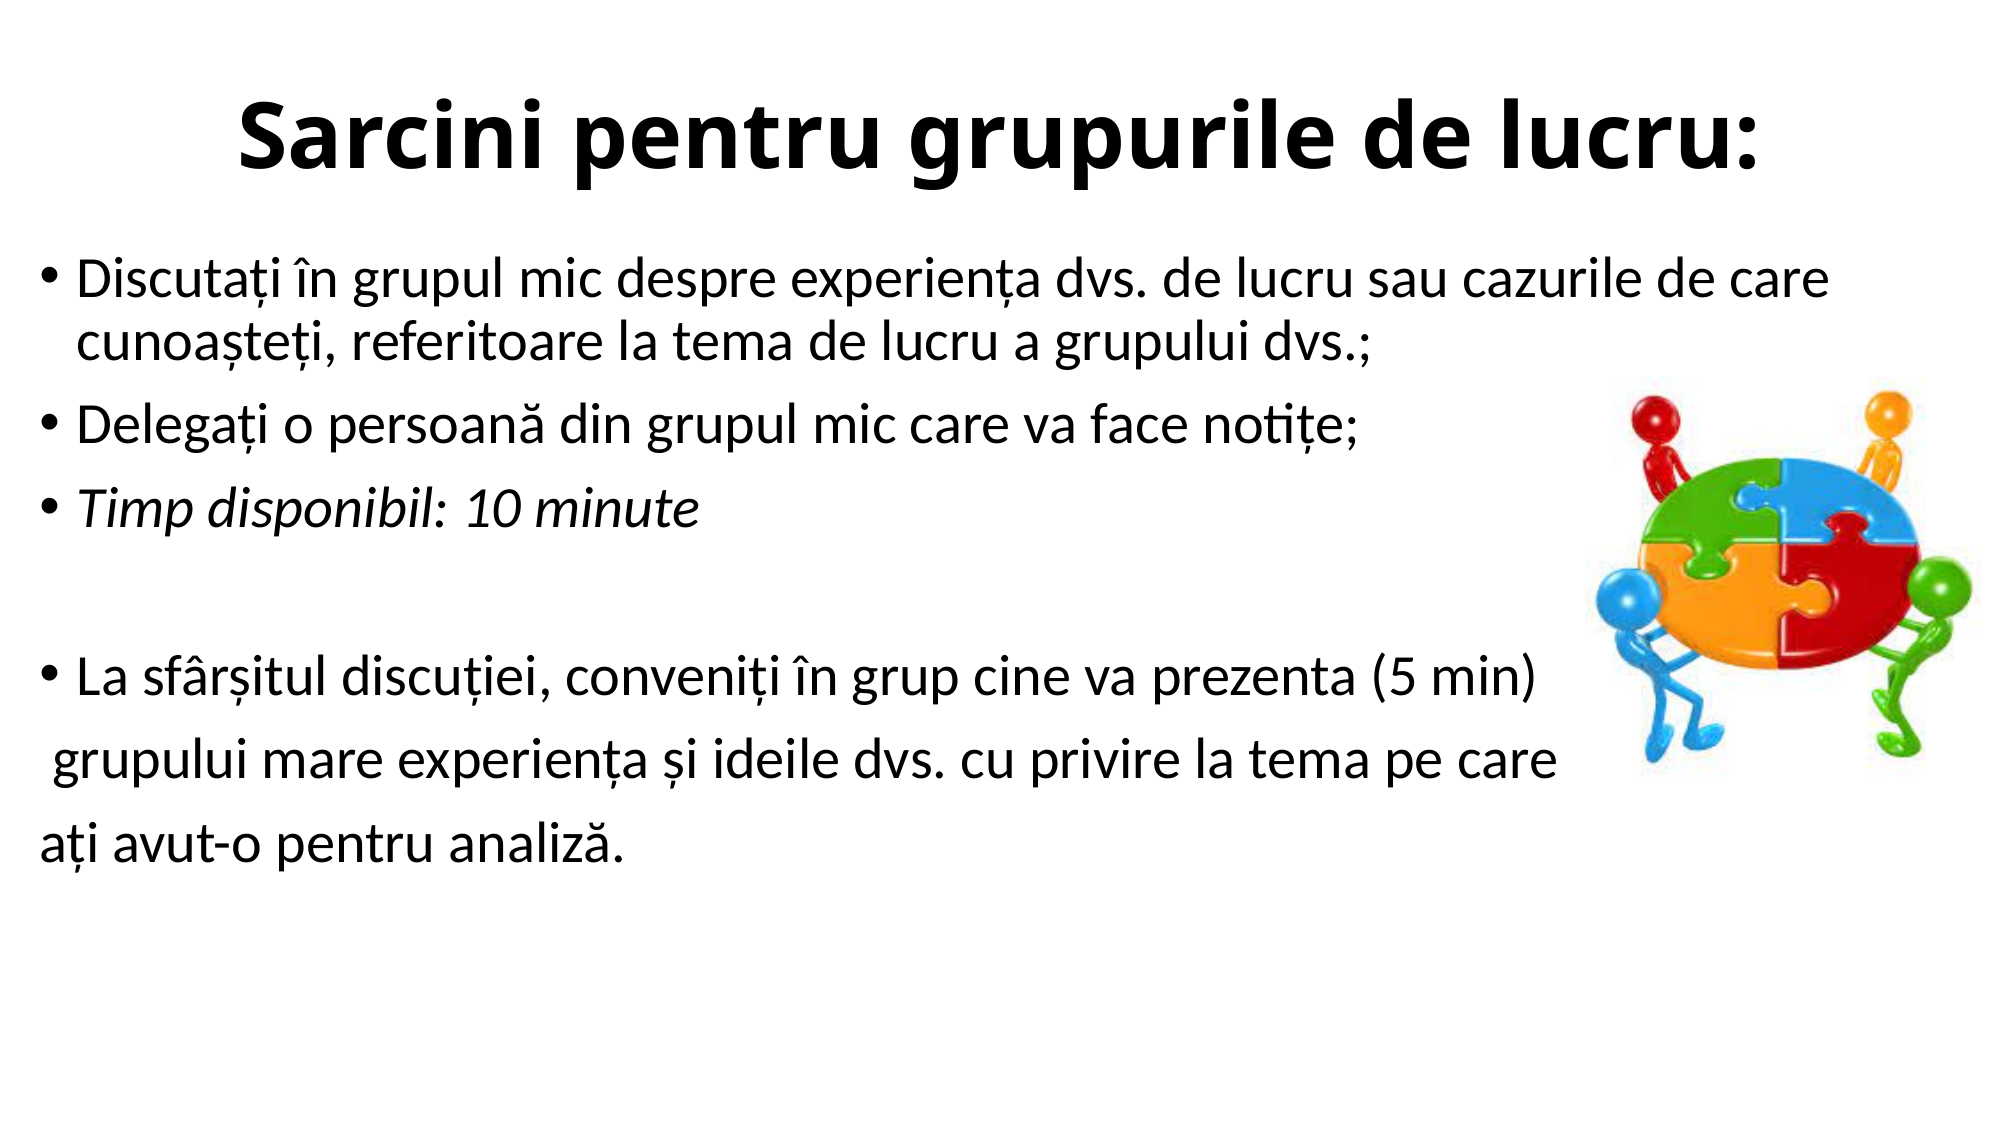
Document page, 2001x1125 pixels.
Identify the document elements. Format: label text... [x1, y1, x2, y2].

picture [1584, 377, 1984, 777]
title Sarcini pentru grupurile de lucru: [137, 59, 1863, 218]
list Discutați în grupul mic despre experiența dvs. de lucru sau cazurile de care cunoașteți, referitoare la tema de lucru a grupului dvs.; Delegați o persoană din grupul mic care va face notițe; Timp disponibil: 10 minute La sfârșitul discuției, conveniți în grup cine va prezenta (5 min) grupului mare experiența și ideile dvs. cu privire la tema pe care ați avut-o pentru analiză. [24, 239, 1925, 1014]
